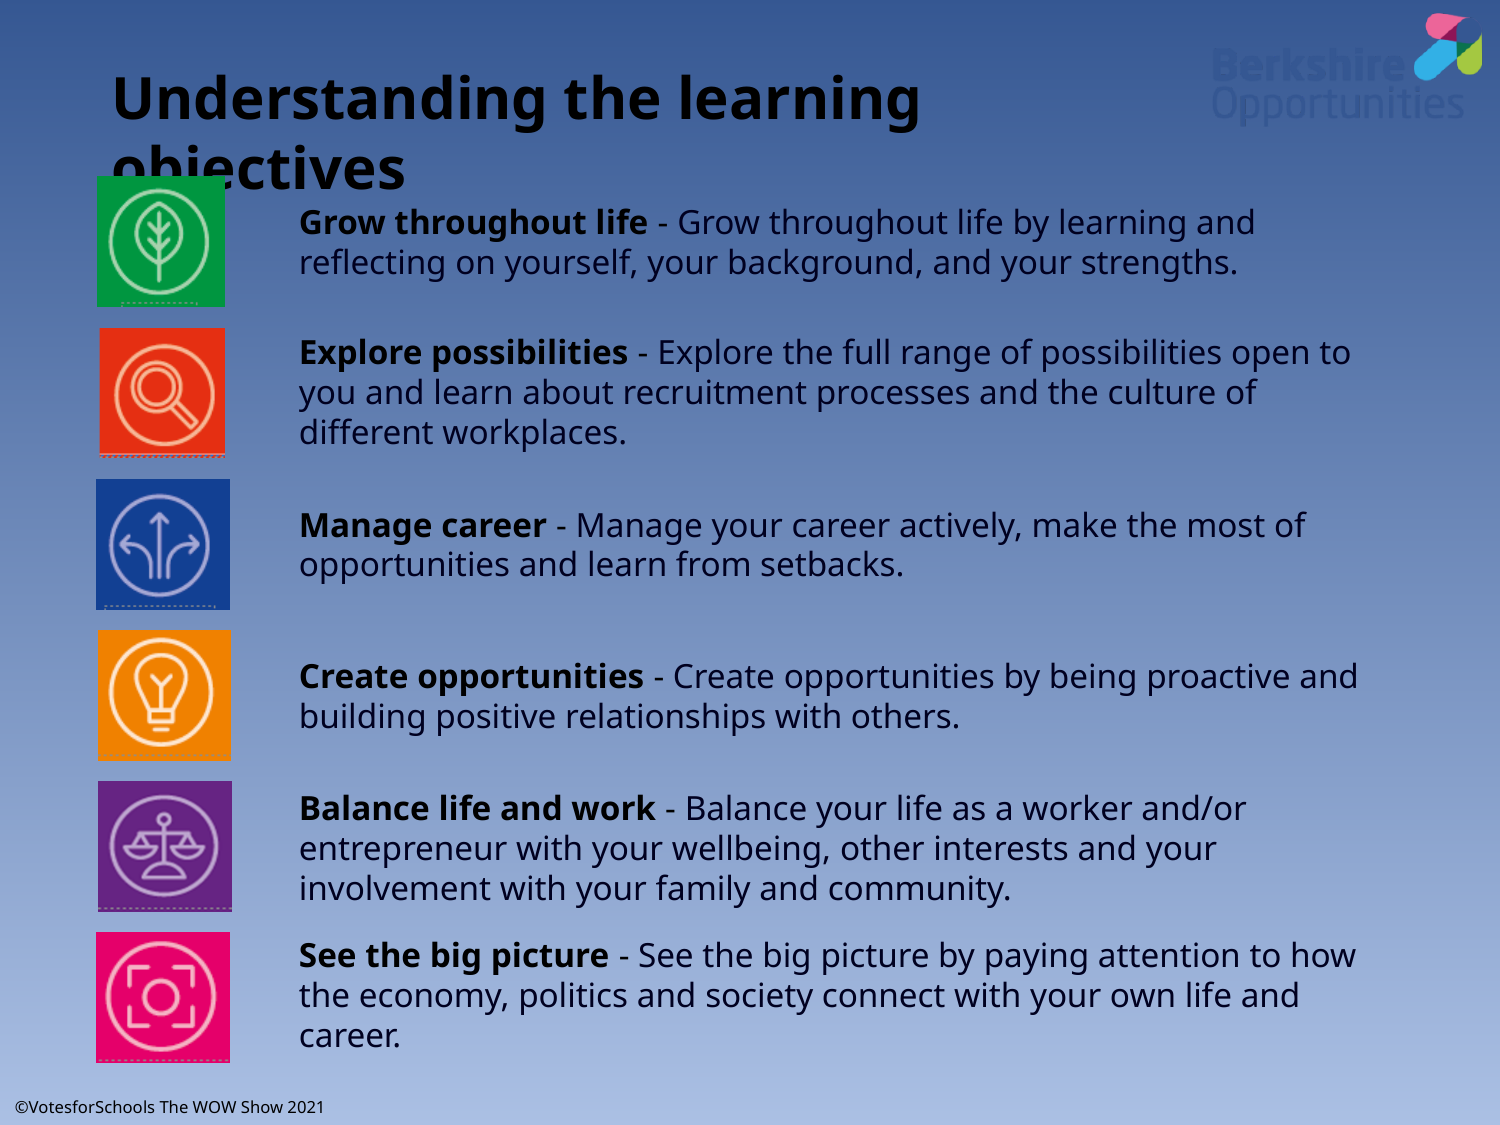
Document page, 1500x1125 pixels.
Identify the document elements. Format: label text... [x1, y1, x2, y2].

text_box Create opportunities - Create opportunities by being proactive and building positive relationships with others. [284, 647, 1401, 743]
picture [1207, 9, 1487, 131]
picture [96, 932, 230, 1063]
picture [99, 328, 225, 458]
picture [96, 176, 225, 307]
text_box ©VotesforSchools The WOW Show 2021 [0, 1089, 443, 1125]
text_box Understanding the learning objectives [96, 54, 1202, 143]
text_box Balance life and work - Balance your life as a worker and/or entrepreneur with your wellbeing, other interests and your involvement with your family and community. [284, 779, 1401, 914]
picture [98, 630, 231, 761]
text_box Grow throughout life - Grow throughout life by learning and reflecting on yourself, your background, and your strengths. [284, 193, 1427, 289]
picture [98, 781, 232, 912]
picture [96, 479, 230, 610]
text_box Explore possibilities - Explore the full range of possibilities open to you and learn about recruitment processes and the culture of different workplaces. [284, 323, 1401, 459]
text_box Manage career - Manage your career actively, make the most of opportunities and learn from setbacks. [284, 496, 1401, 591]
text_box See the big picture - See the big picture by paying attention to how the economy, politics and society connect with your own life and career. [284, 927, 1401, 1062]
